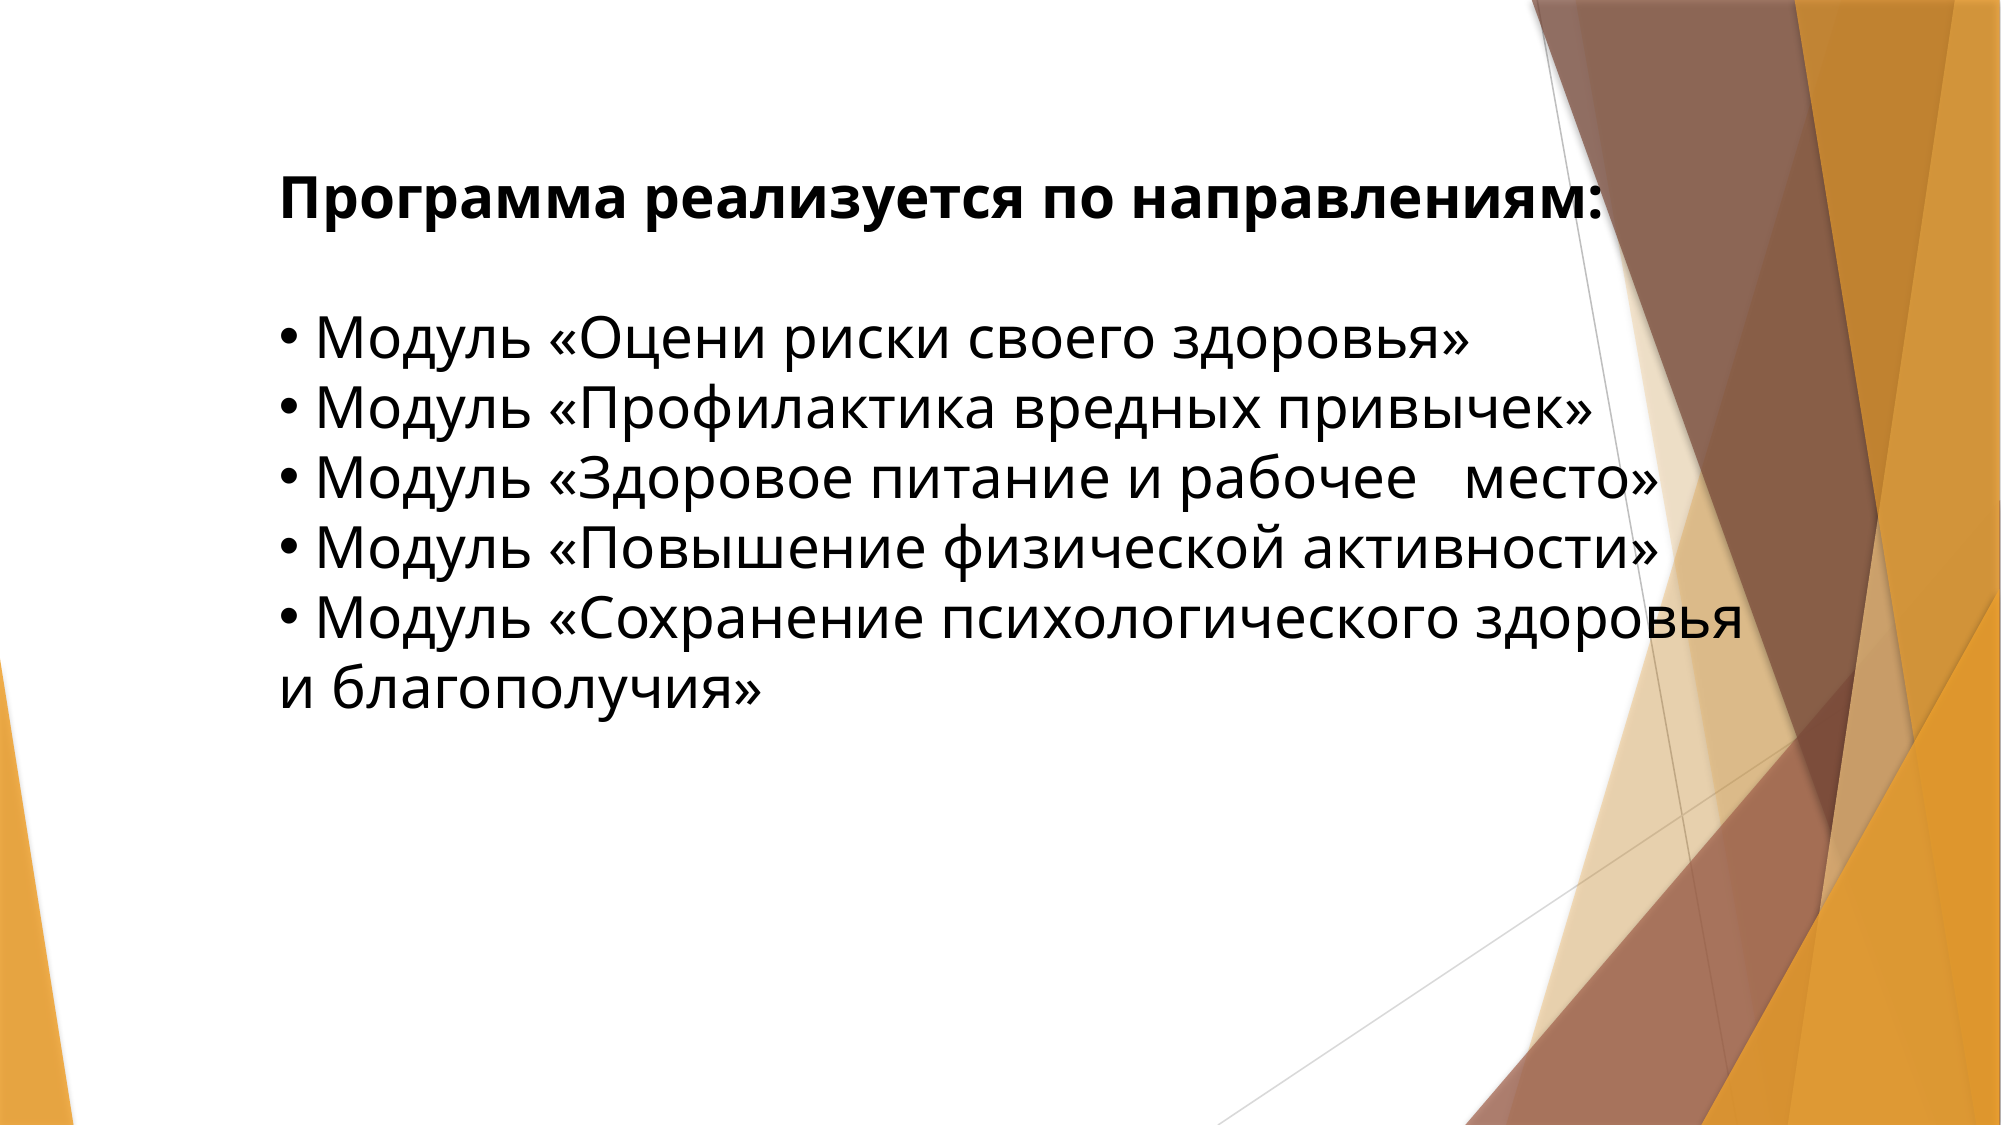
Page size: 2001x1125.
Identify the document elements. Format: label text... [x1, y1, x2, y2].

text_box Программа реализуется по направлениям: Модуль «Оцени риски своего здоровья» Модуль «Профилактика вредных привычек» Модуль «Здоровое питание и рабочее место» Модуль «Повышение физической активности» Модуль «Сохранение психологического здоровья и благополучия» [264, 83, 1760, 868]
